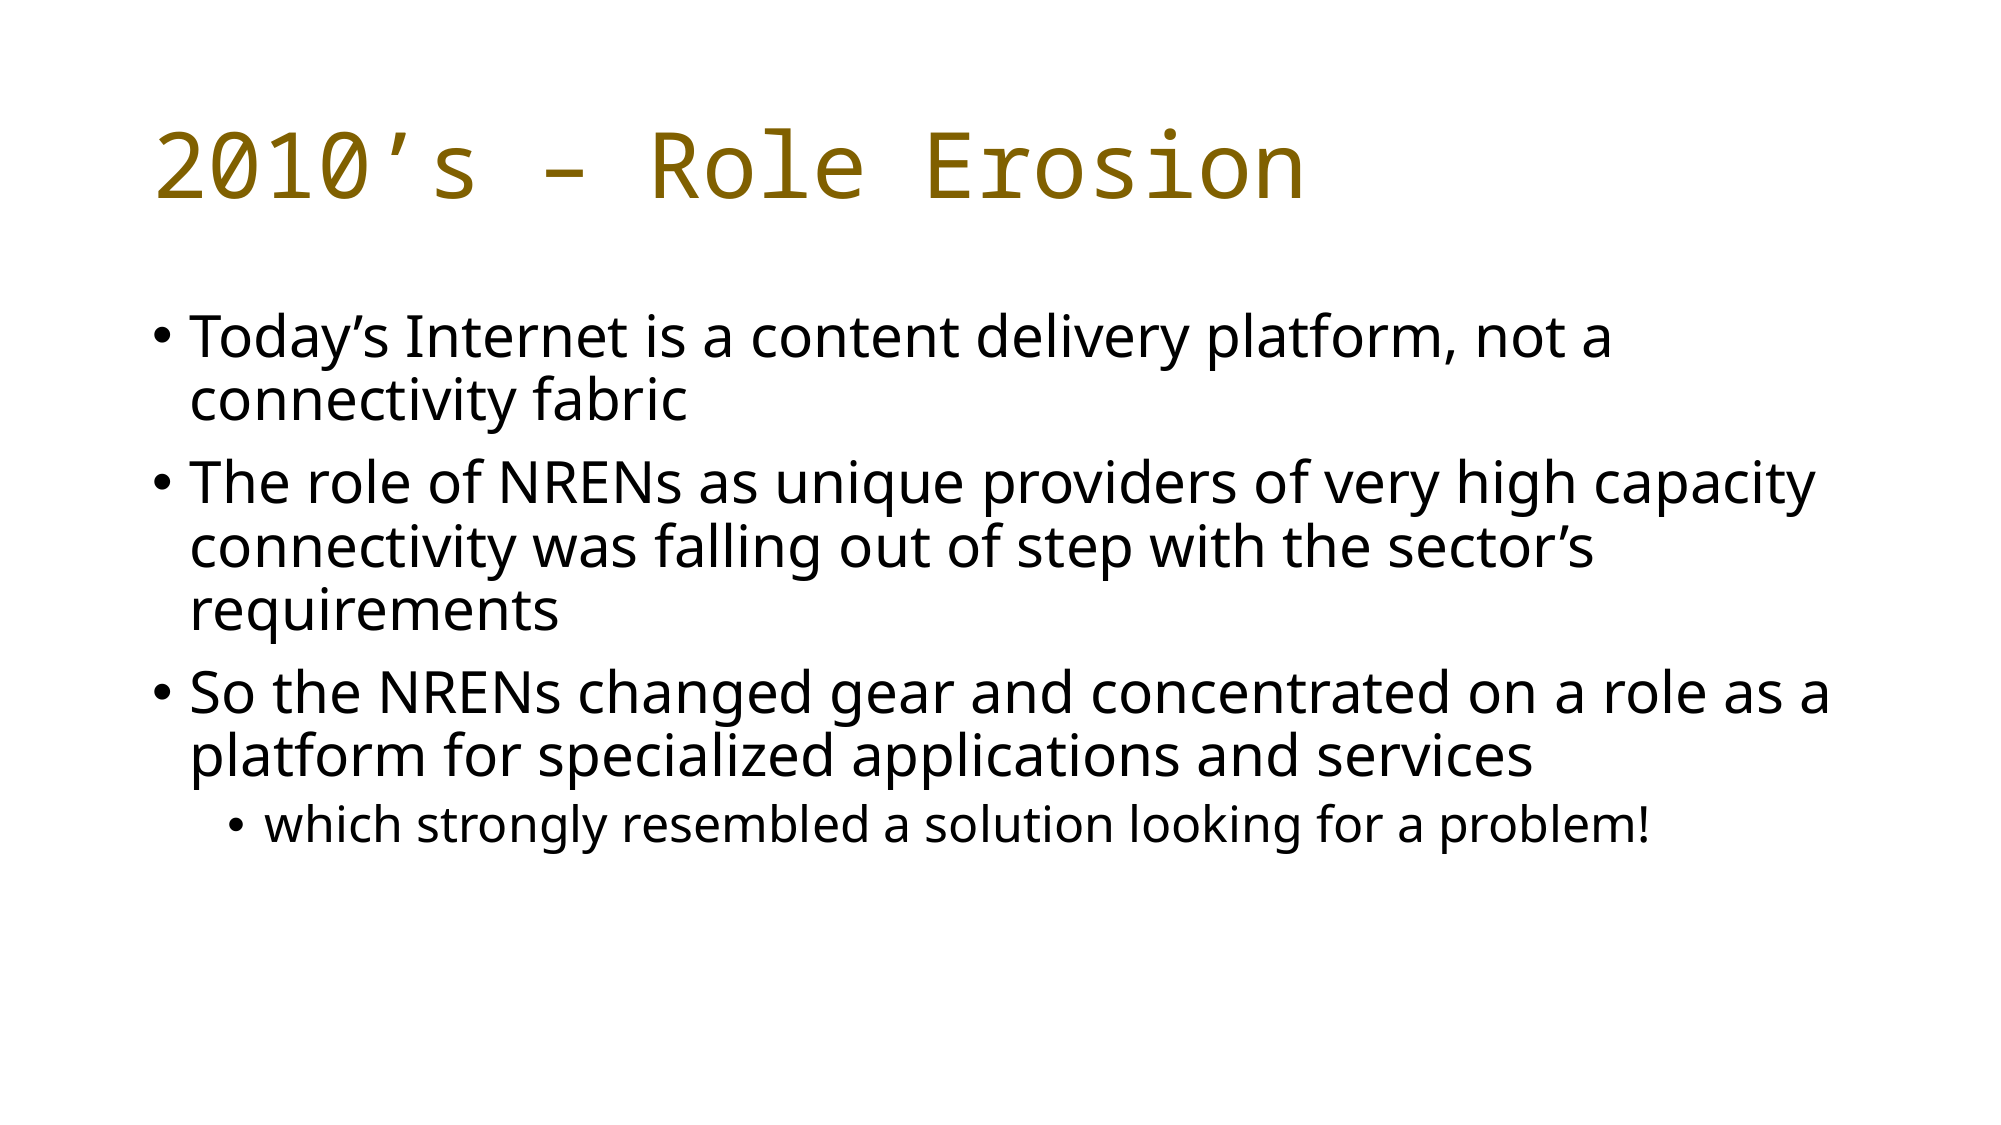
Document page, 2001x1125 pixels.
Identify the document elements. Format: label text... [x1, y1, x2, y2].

title 2010’s – Role Erosion [137, 59, 1863, 278]
list Today’s Internet is a content delivery platform, not a connectivity fabric The role of NRENs as unique providers of very high capacity connectivity was falling out of step with the sector’s requirements So the NRENs changed gear and concentrated on a role as a platform for specialized applications and services which strongly resembled a solution looking for a problem! [137, 299, 1863, 1014]
